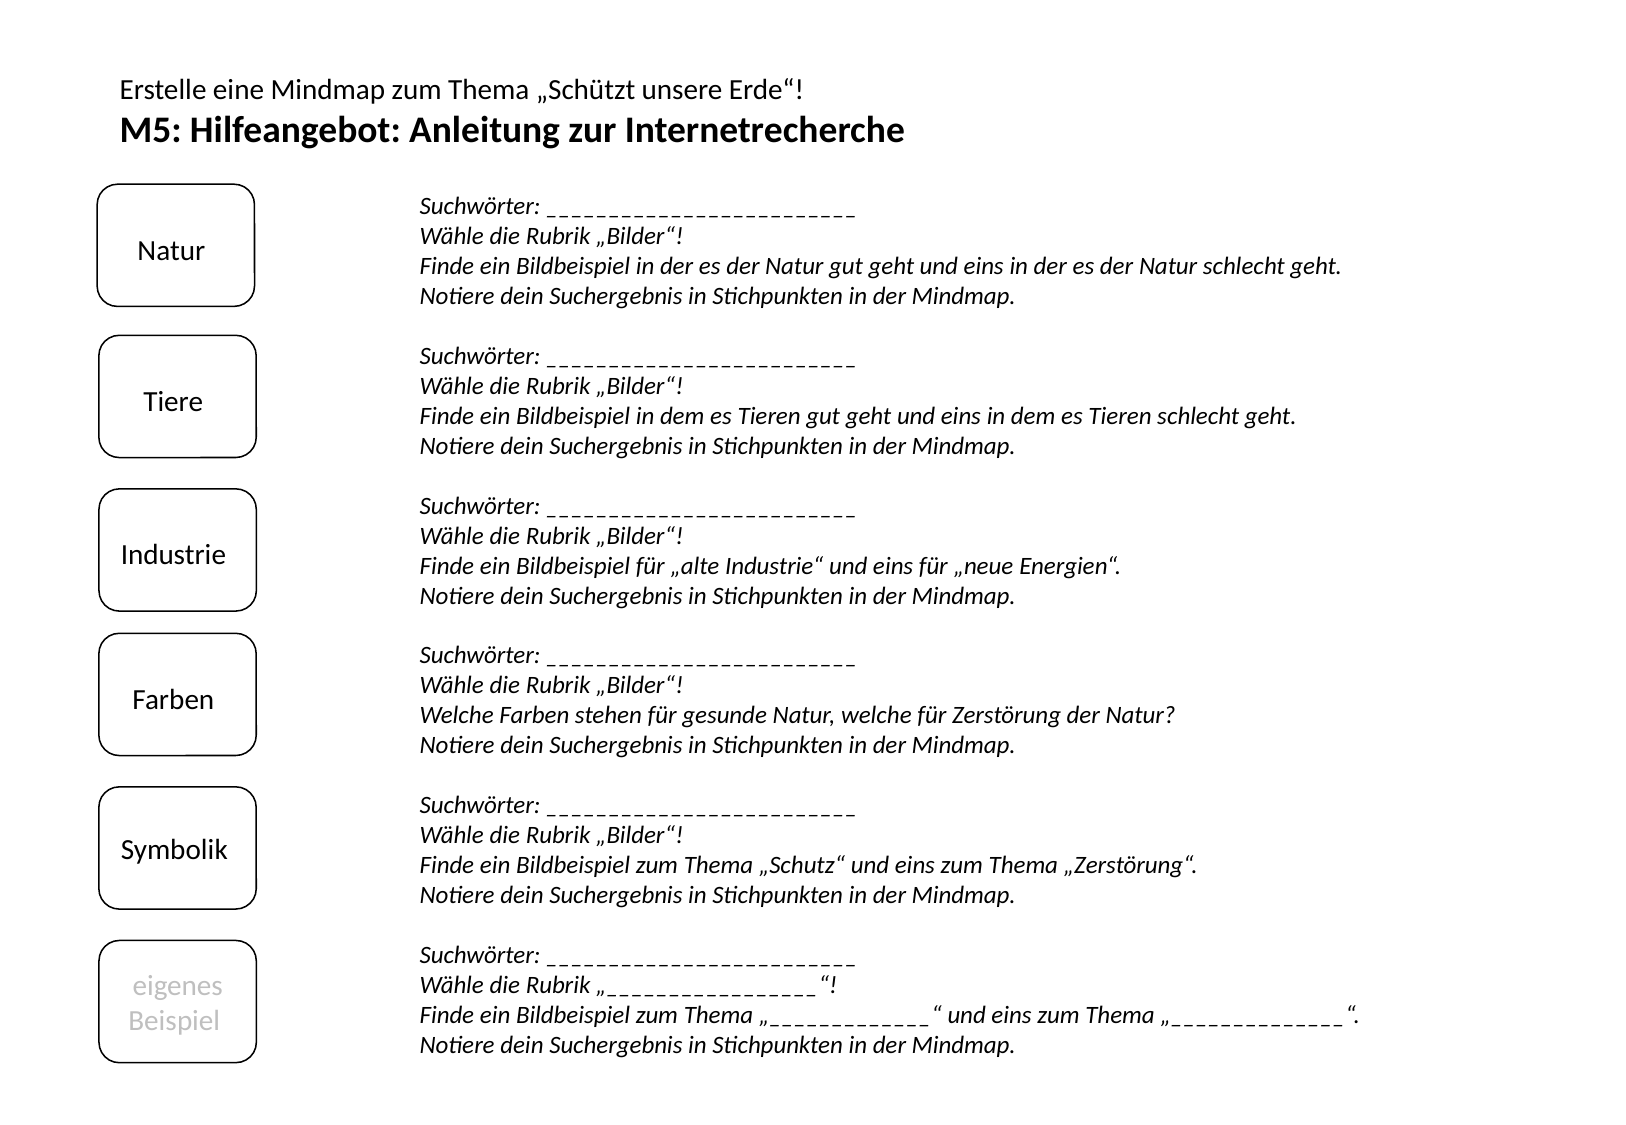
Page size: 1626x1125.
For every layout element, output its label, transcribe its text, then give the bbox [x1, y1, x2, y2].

text_box Symbolik [96, 784, 259, 912]
text_box Industrie [96, 486, 259, 614]
text_box Tiere [96, 333, 259, 460]
text_box Natur [95, 182, 257, 309]
text_box eigenes Beispiel [96, 938, 259, 1065]
text_box Erstelle eine Mindmap zum Thema „Schützt unsere Erde“! M5: Hilfeangebot: Anleitung zur Internetrecherche Suchwörter: _________________________ Wähle die Rubrik „Bilder“! Finde ein Bildbeispiel in der es der Natur gut geht und eins in der es der Natur schlecht geht. Notiere dein Suchergebnis in Stichpunkten in der Mindmap. Suchwörter: _________________________ Wähle die Rubrik „Bilder“! Finde ein Bildbeispiel in dem es Tieren gut geht und eins in dem es Tieren schlecht geht. Notiere dein Suchergebnis in Stichpunkten in der Mindmap. Suchwörter: _________________________ Wähle die Rubrik „Bilder“! Finde ein Bildbeispiel für „alte Industrie“ und eins für „neue Energien“. Notiere dein Suchergebnis in Stichpunkten in der Mindmap. Suchwörter: _________________________ Wähle die Rubrik „Bilder“! Welche Farben stehen für gesunde Natur, welche für Zerstörung der Natur? Notiere dein Suchergebnis in Stichpunkten in der Mindmap. Suchwörter: _________________________ Wähle die Rubrik „Bilder“! Finde ein Bildbeispiel zum Thema „Schutz“ und eins zum Thema „Zerstörung“. Notiere dein Suchergebnis in Stichpunkten in der Mindmap. Suchwörter: _________________________ Wähle die Rubrik „_________________“! Finde ein Bildbeispiel zum Thema „_____________“ und eins zum Thema „______________“. Notiere dein Suchergebnis in Stichpunkten in der Mindmap. [104, 62, 1383, 1125]
text_box Farben [96, 631, 259, 758]
